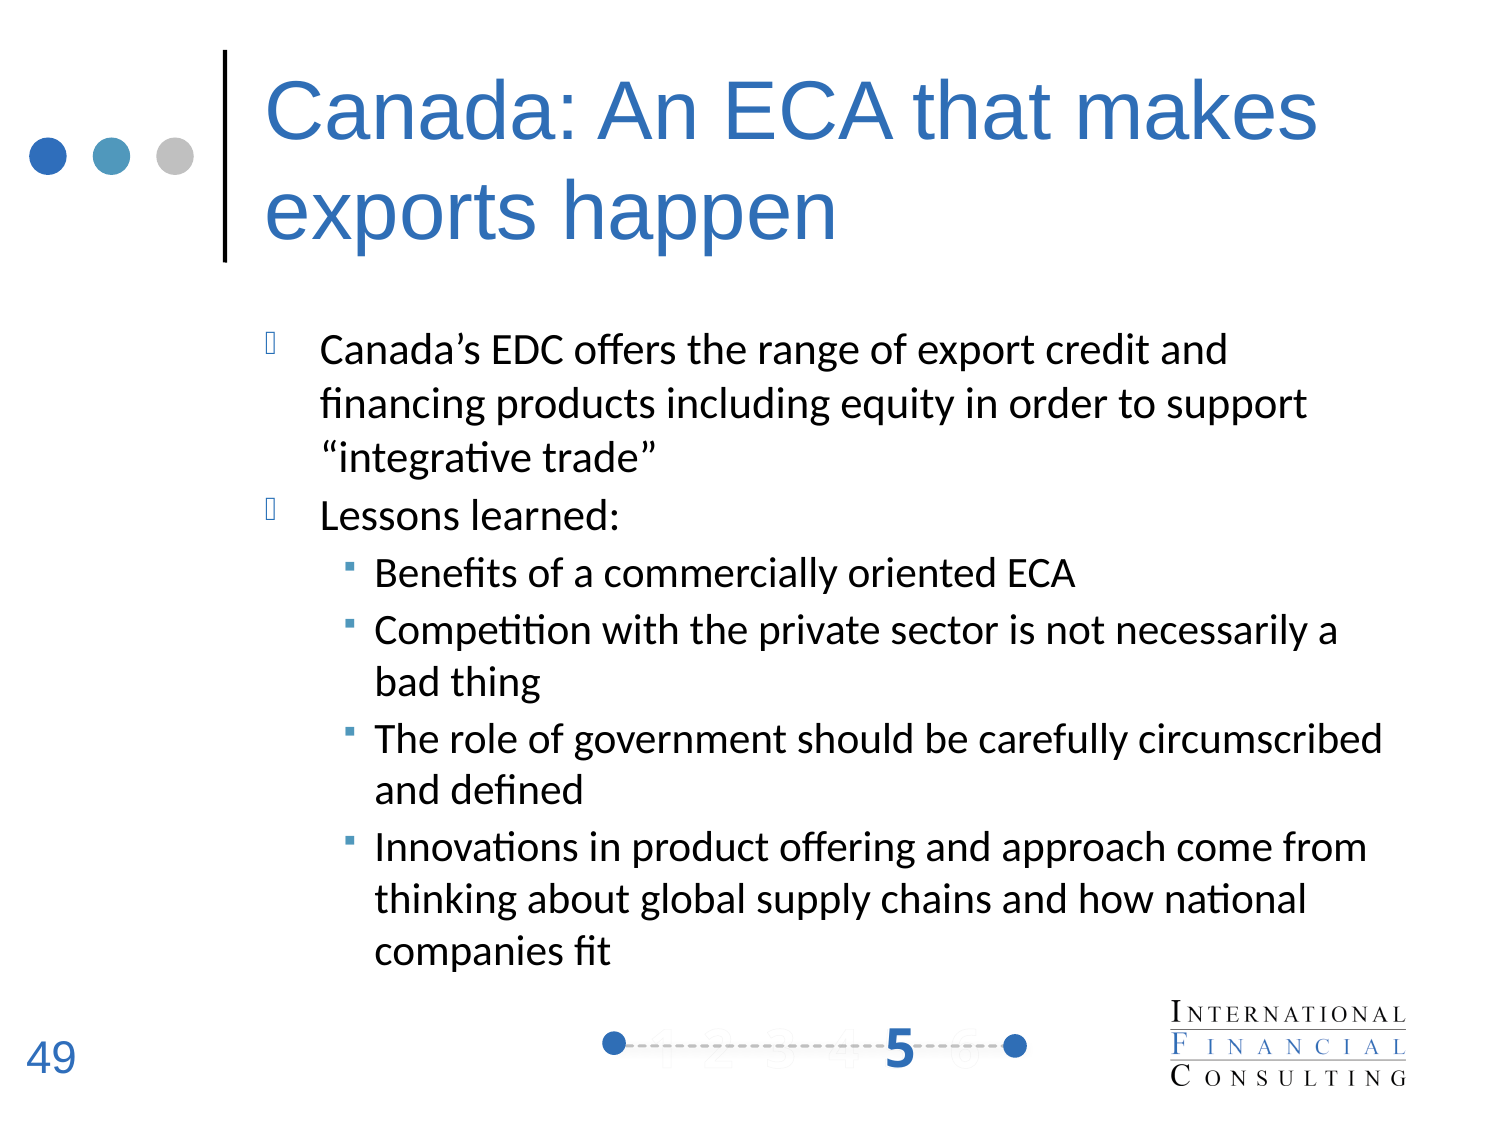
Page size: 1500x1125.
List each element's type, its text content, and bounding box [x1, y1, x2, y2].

slide_number 49 [0, 1020, 104, 1096]
list Canada’s EDC offers the range of export credit and financing products including equity in order to support “integrative trade” Lessons learned: Benefits of a commercially oriented ECA Competition with the private sector is not necessarily a bad thing The role of government should be carefully circumscribed and defined Innovations in product offering and approach come from thinking about global supply chains and how national companies fit [249, 312, 1401, 988]
title Canada: An ECA that makes exports happen [249, 30, 1401, 282]
picture [1170, 1000, 1406, 1086]
text_box 5 [869, 1005, 931, 1086]
